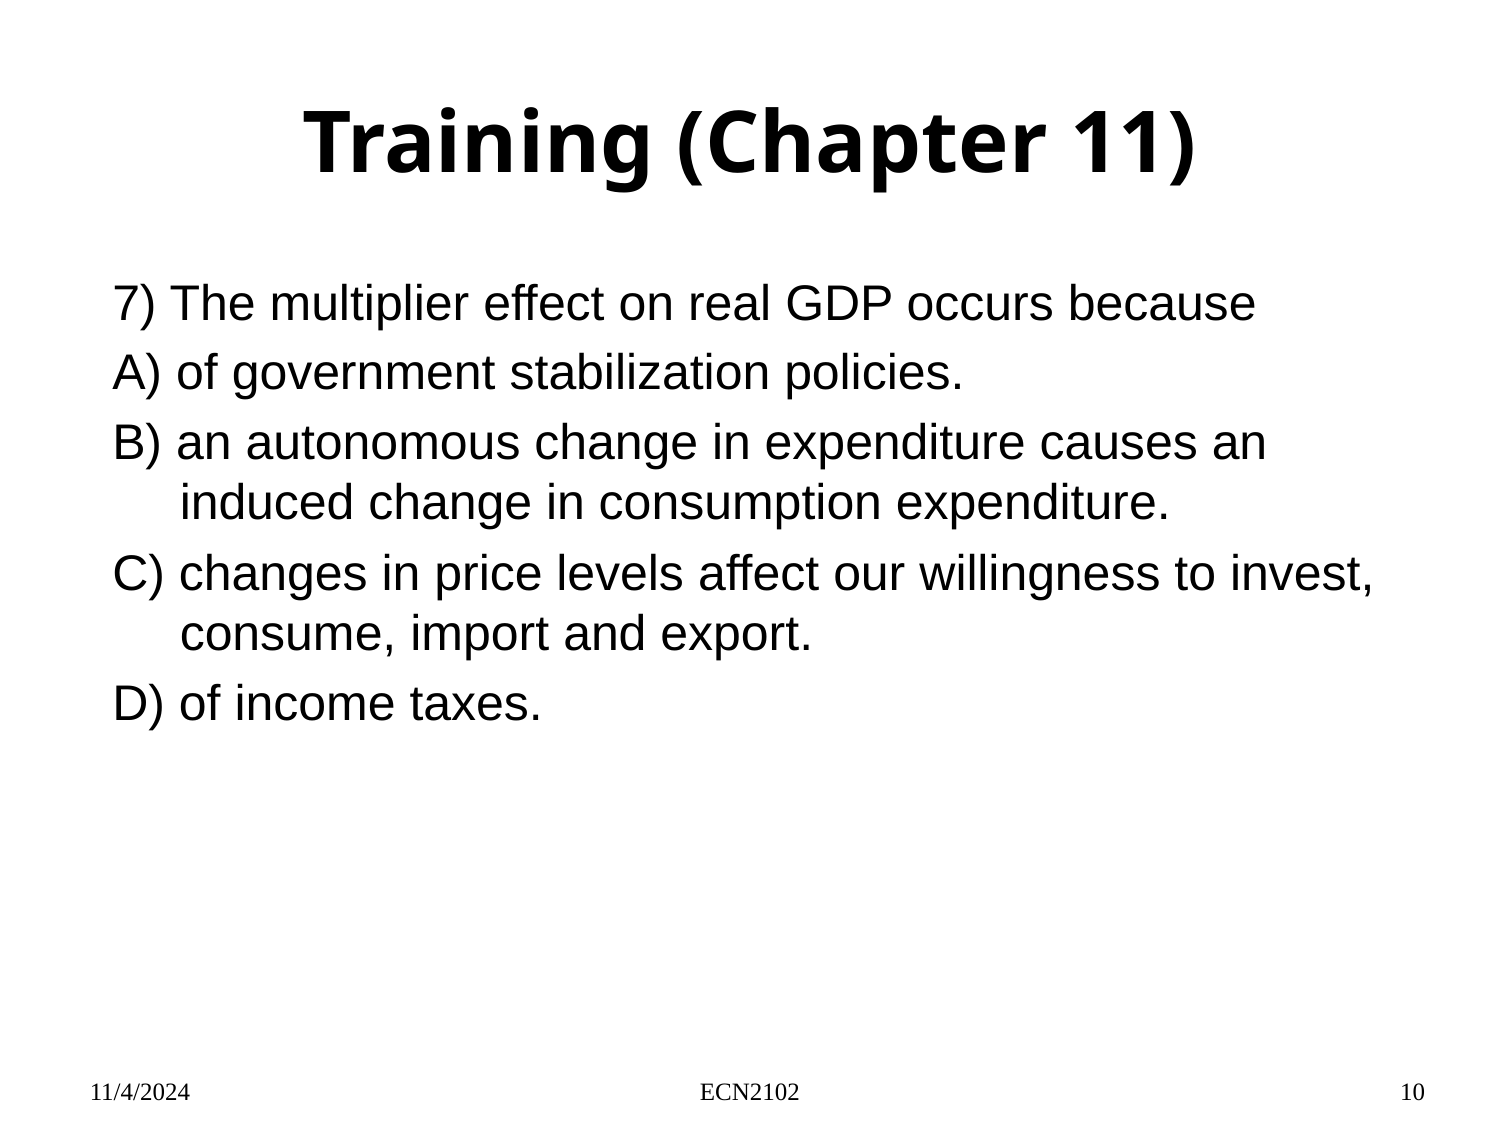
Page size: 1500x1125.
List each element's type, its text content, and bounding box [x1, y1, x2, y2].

list 7) The multiplier effect on real GDP occurs because A) of government stabilization policies. B) an autonomous change in expenditure causes an induced change in consumption expenditure. C) changes in price levels affect our willingness to invest, consume, import and export. D) of income taxes. [75, 262, 1425, 1035]
footer ECN2102 [512, 1052, 988, 1113]
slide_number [75, 1052, 425, 1113]
title Training (Chapter 11) [75, 45, 1425, 233]
slide_number 10 [1299, 1052, 1425, 1113]
